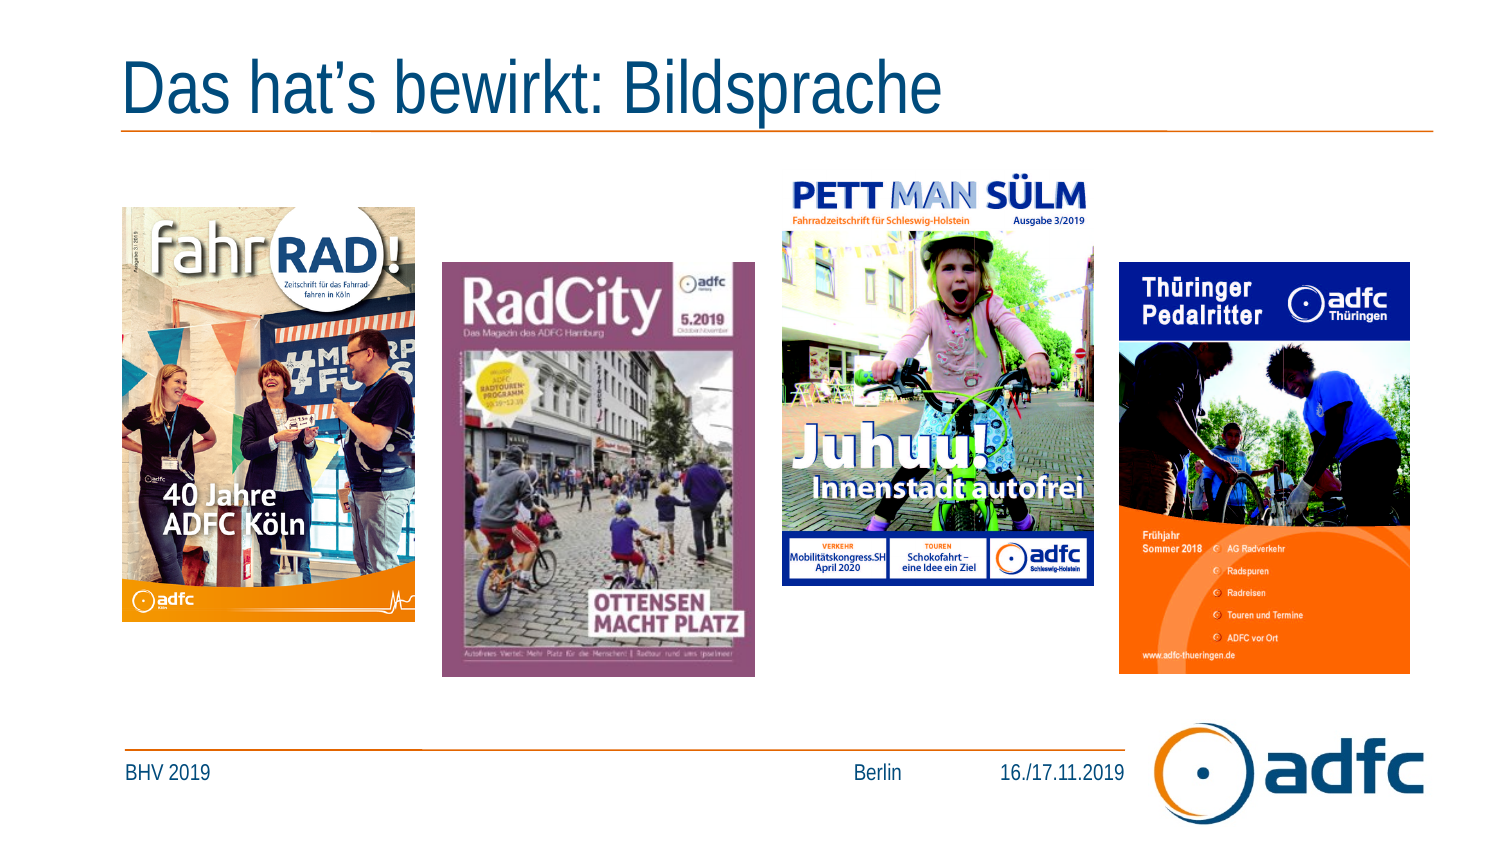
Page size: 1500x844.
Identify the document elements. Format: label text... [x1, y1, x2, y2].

title Das hat’s bewirkt: Bildsprache [121, 45, 1473, 136]
picture [1119, 262, 1410, 675]
picture [1148, 719, 1434, 827]
picture [442, 262, 755, 677]
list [781, 169, 1094, 586]
picture [121, 207, 415, 622]
